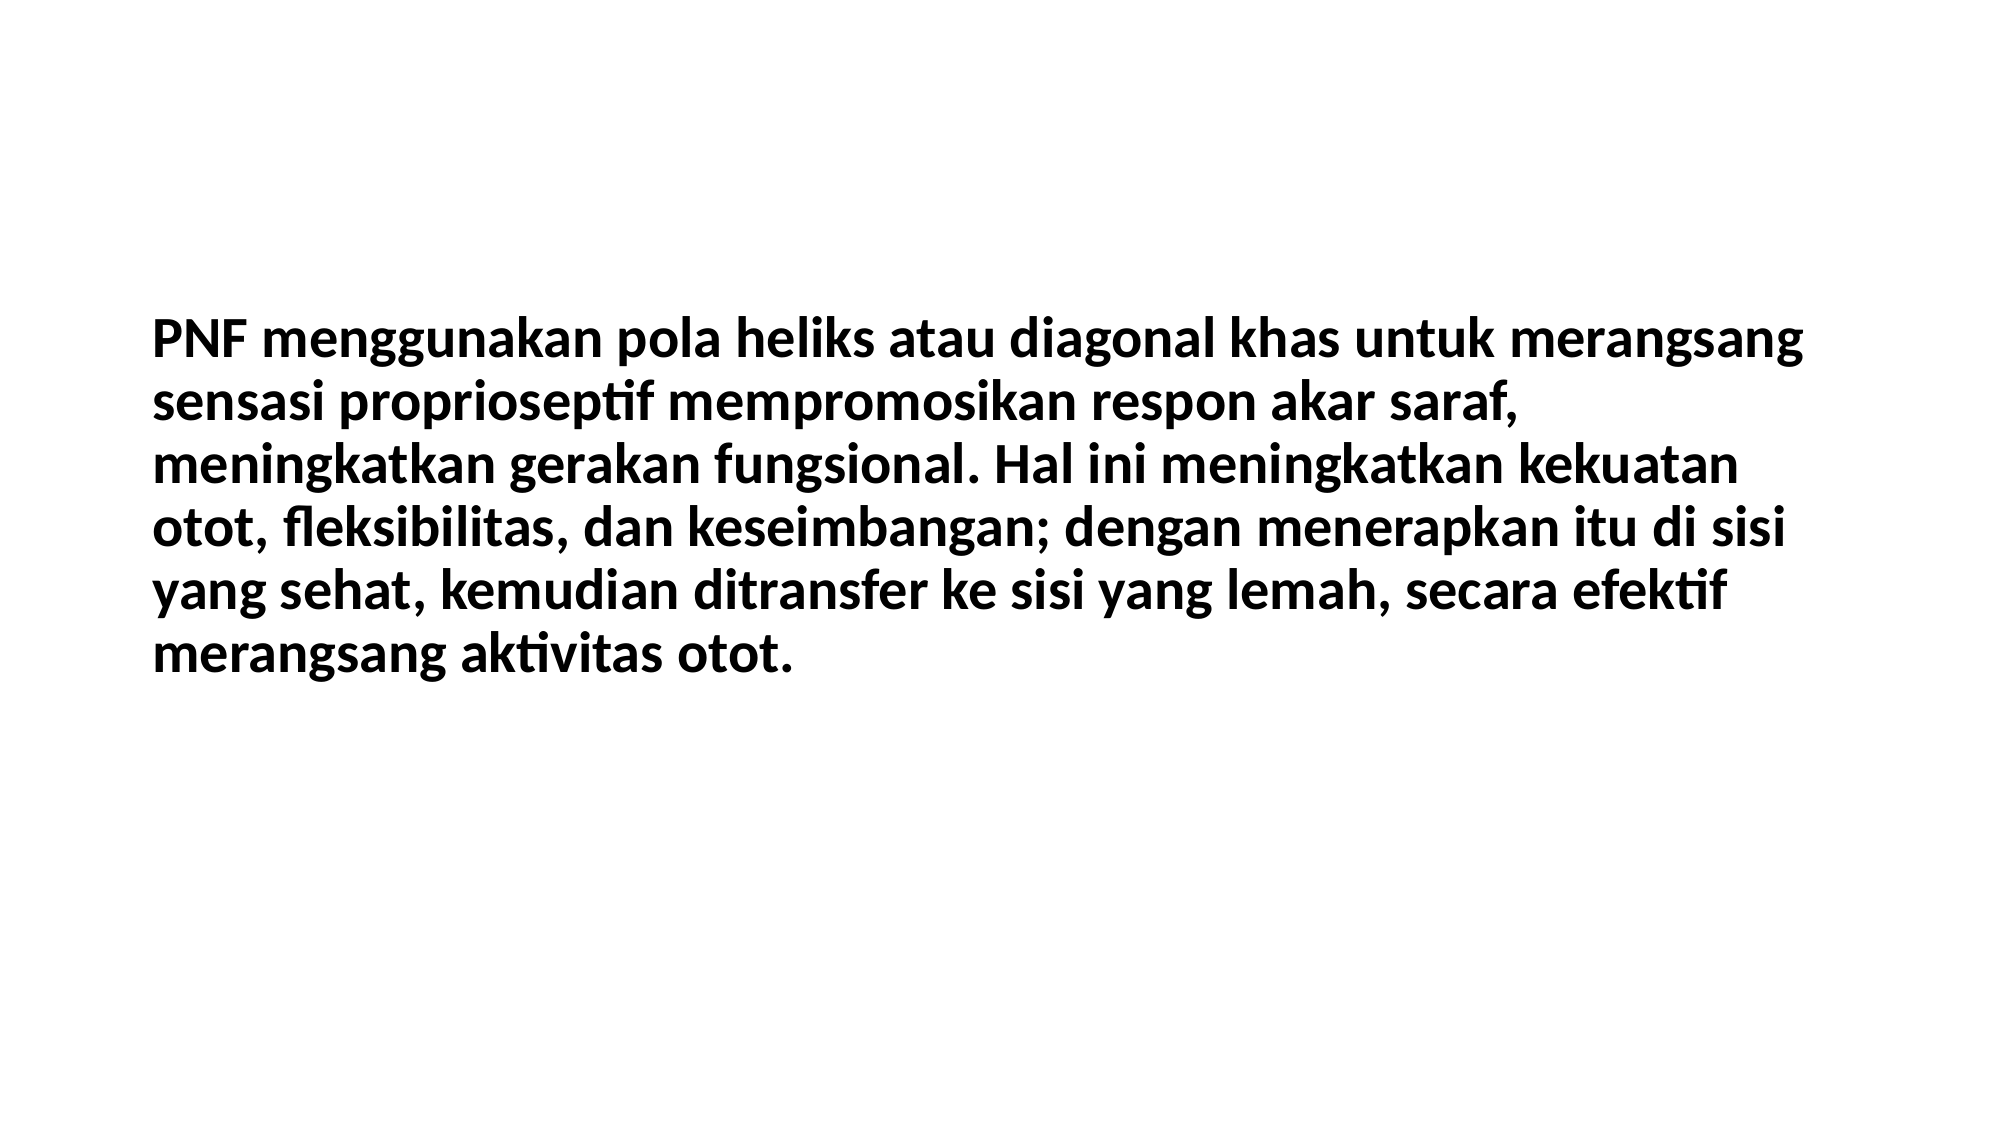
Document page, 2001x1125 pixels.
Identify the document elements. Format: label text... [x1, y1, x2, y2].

list PNF menggunakan pola heliks atau diagonal khas untuk merangsang sensasi proprioseptif mempromosikan respon akar saraf, meningkatkan gerakan fungsional. Hal ini meningkatkan kekuatan otot, fleksibilitas, dan keseimbangan; dengan menerapkan itu di sisi yang sehat, kemudian ditransfer ke sisi yang lemah, secara efektif merangsang aktivitas otot. [137, 299, 1863, 1014]
